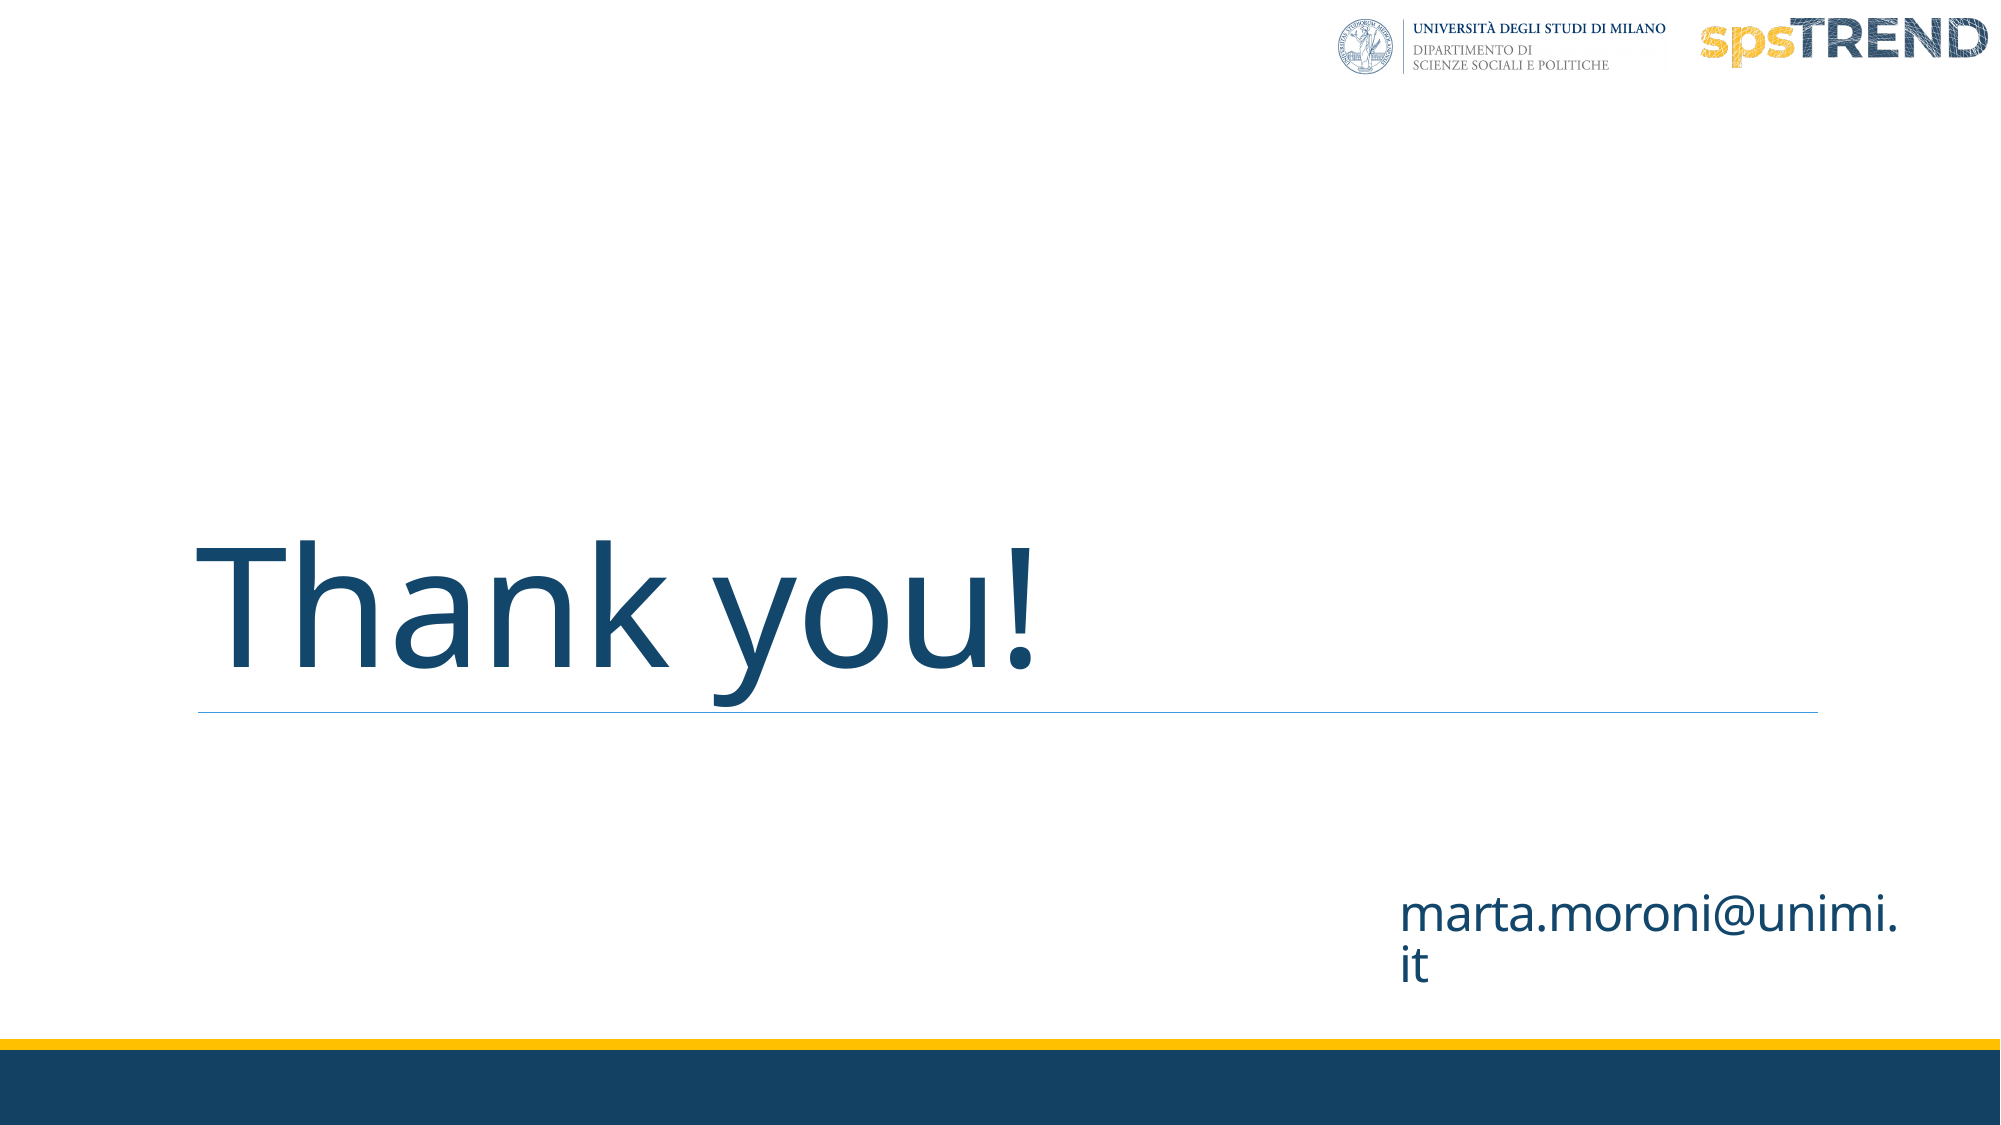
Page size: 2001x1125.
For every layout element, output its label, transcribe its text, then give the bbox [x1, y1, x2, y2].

picture [1700, 16, 1988, 69]
title Thank you! [180, 124, 1830, 710]
picture [1336, 16, 1668, 78]
text_box marta.moroni@unimi.it [1384, 853, 1925, 1001]
